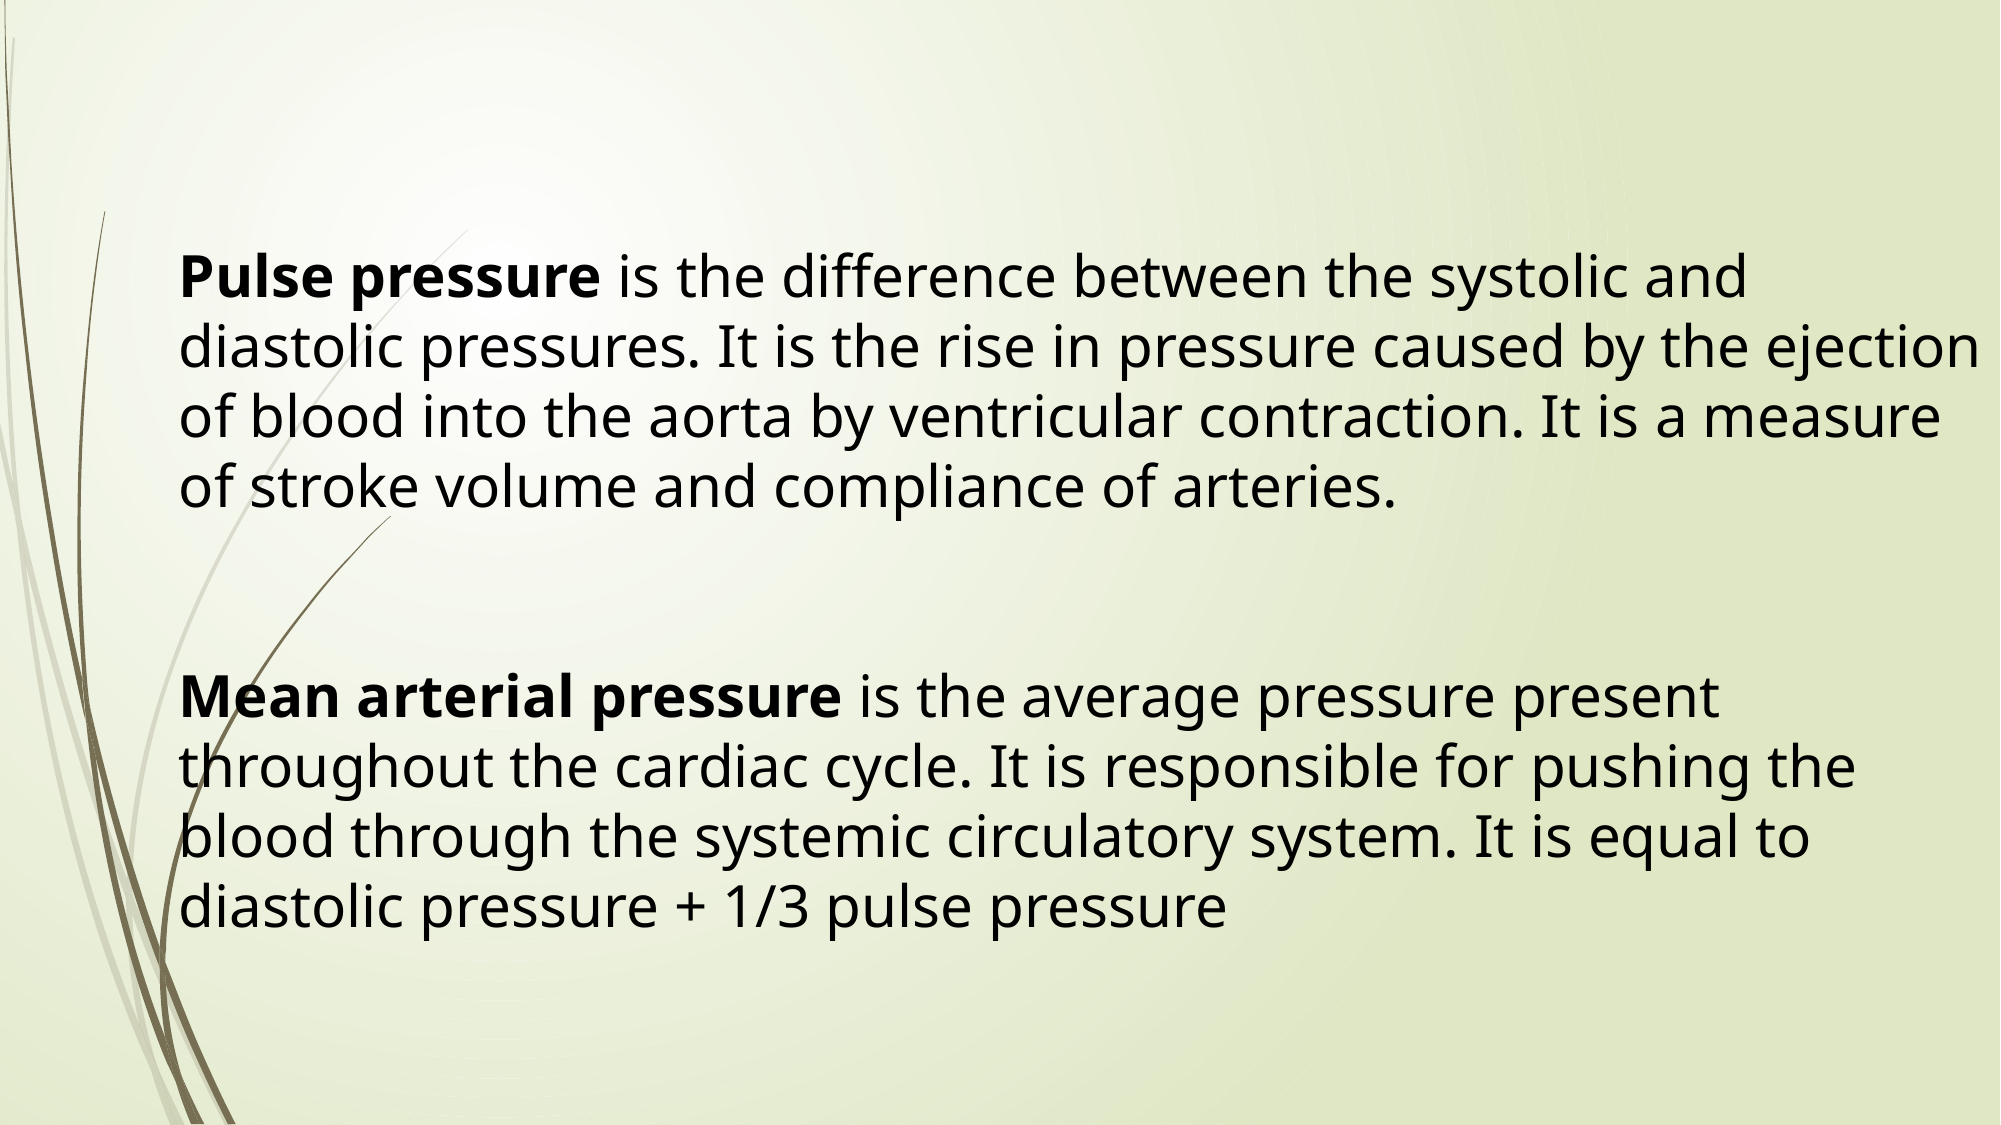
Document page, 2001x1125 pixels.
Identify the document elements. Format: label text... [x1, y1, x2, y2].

text_box Pulse pressure is the difference between the systolic and diastolic pressures. It is the rise in pressure caused by the ejection of blood into the aorta by ventricular contraction. It is a measure of stroke volume and compliance of arteries. Mean arterial pressure is the average pressure present throughout the cardiac cycle. It is responsible for pushing the blood through the systemic circulatory system. It is equal to diastolic pressure + 1/3 pulse pressure [164, 232, 2000, 1082]
